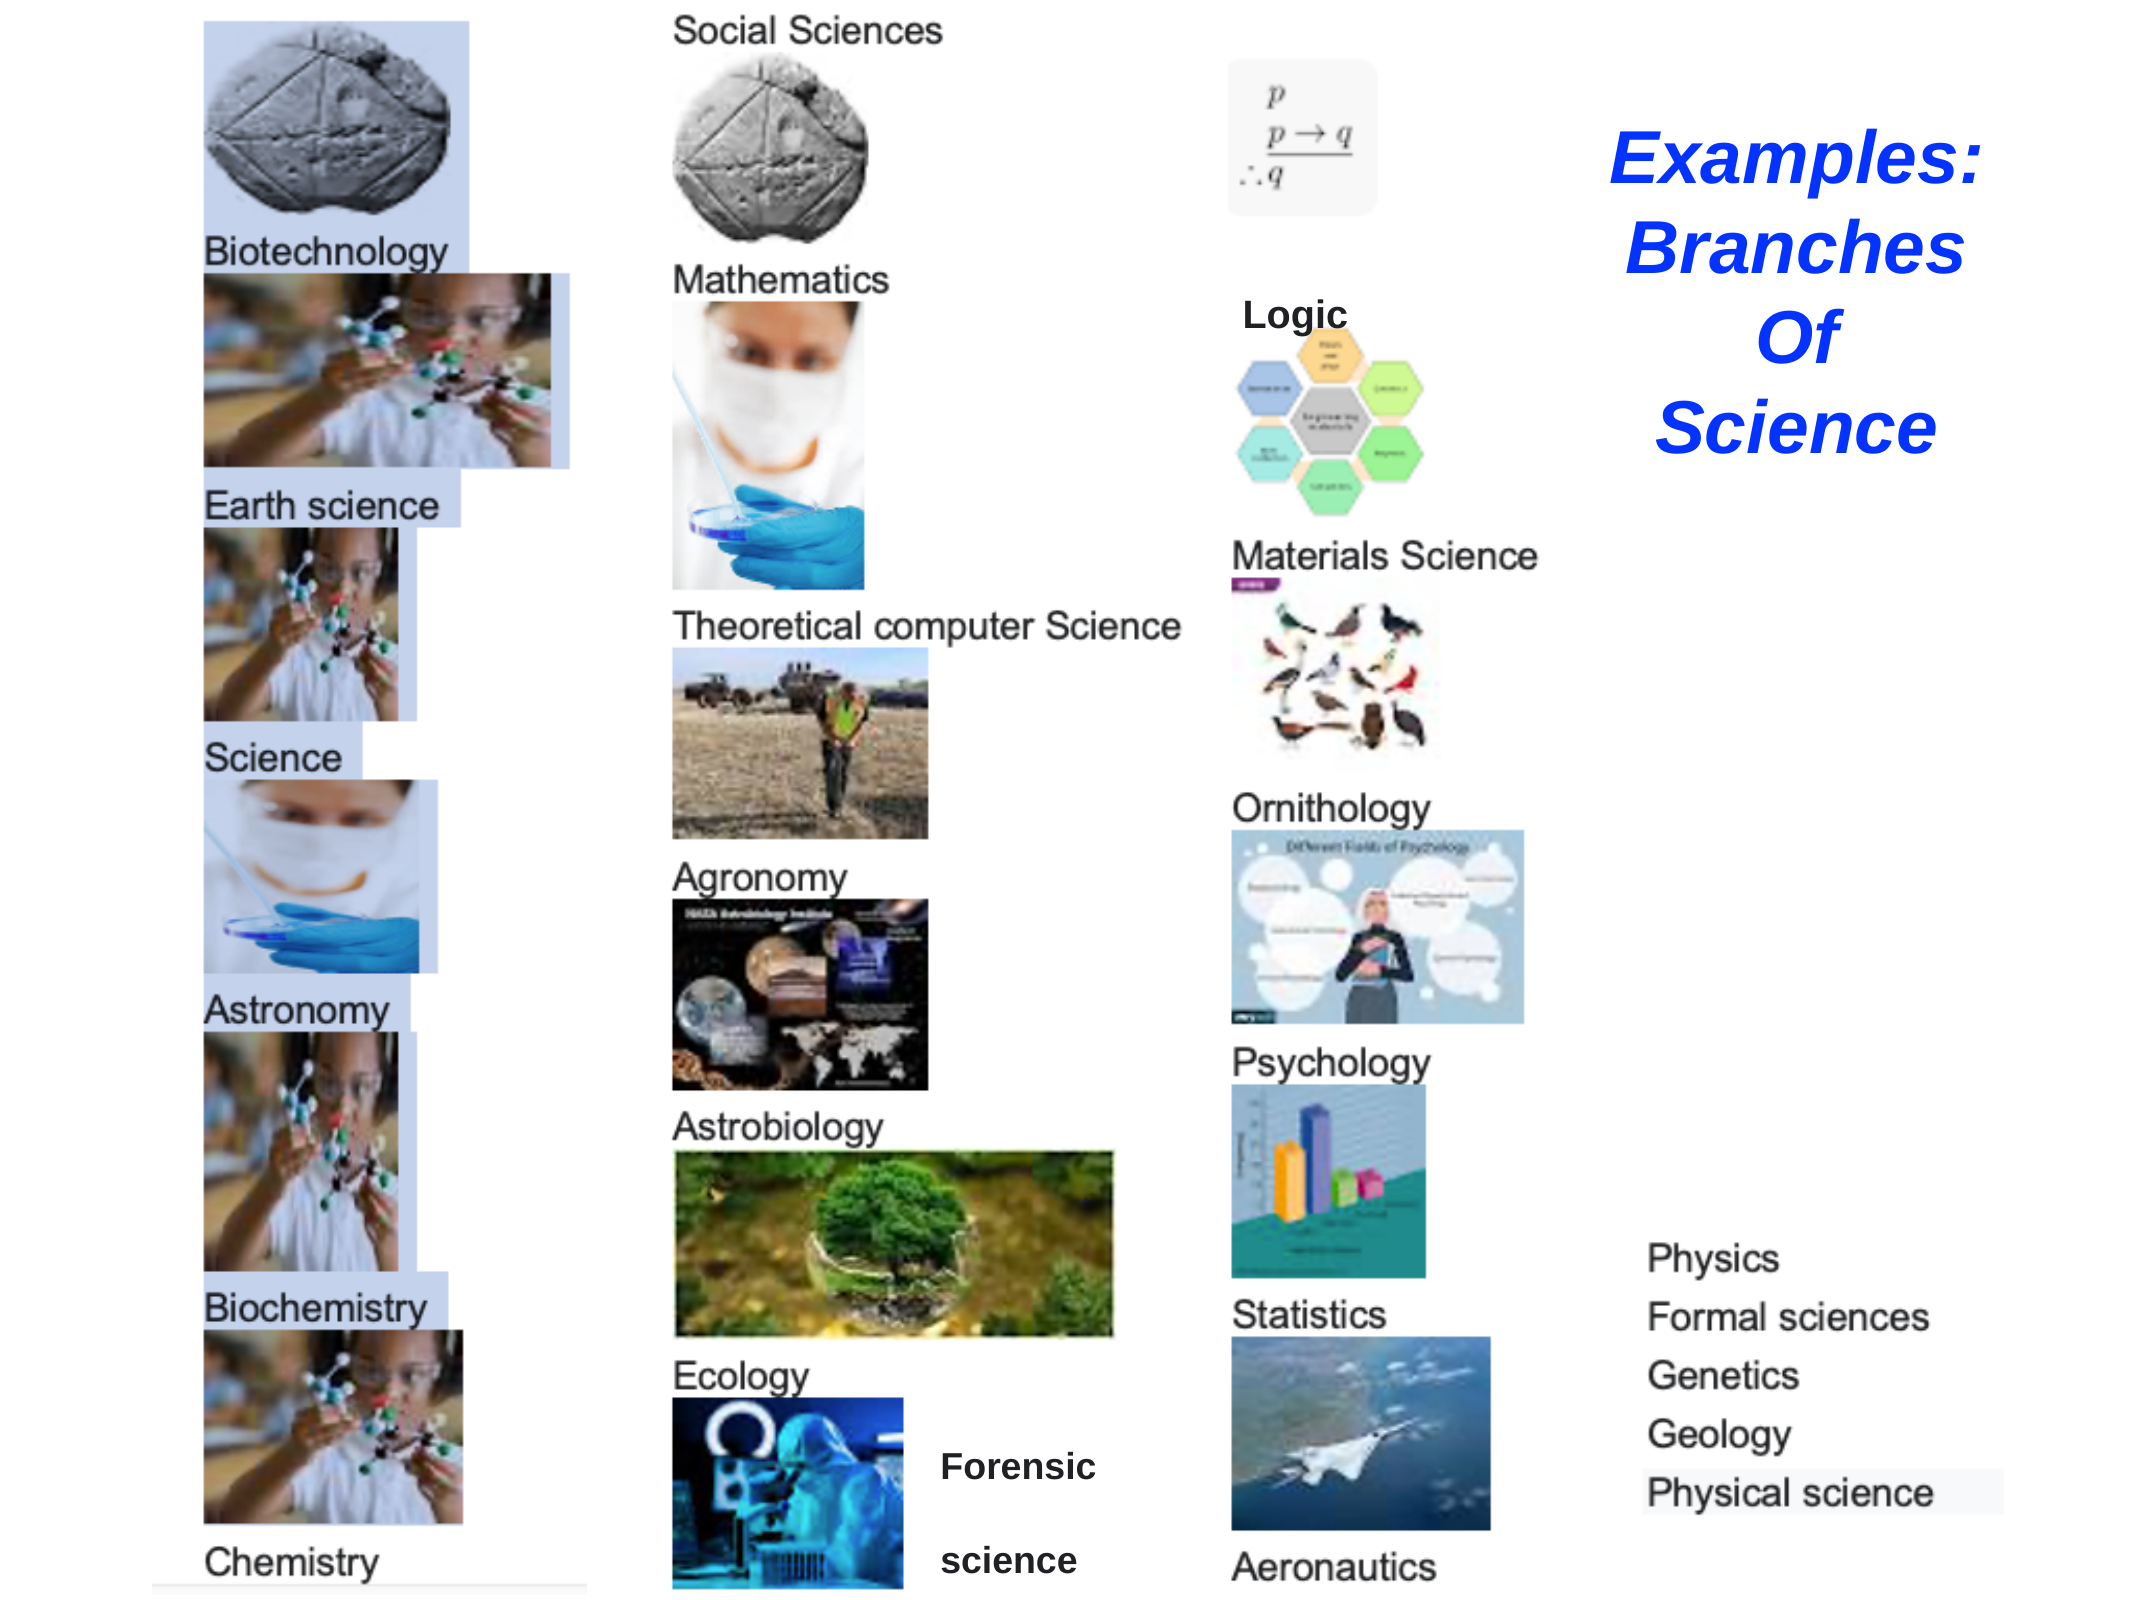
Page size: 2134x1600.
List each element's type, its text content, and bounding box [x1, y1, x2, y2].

text_box Examples: Branches Of Science [1600, 100, 1993, 478]
picture [152, 4, 587, 1595]
picture [1612, 1216, 2005, 1534]
text_box Logic [1240, 232, 1473, 319]
picture [642, 0, 1579, 1600]
